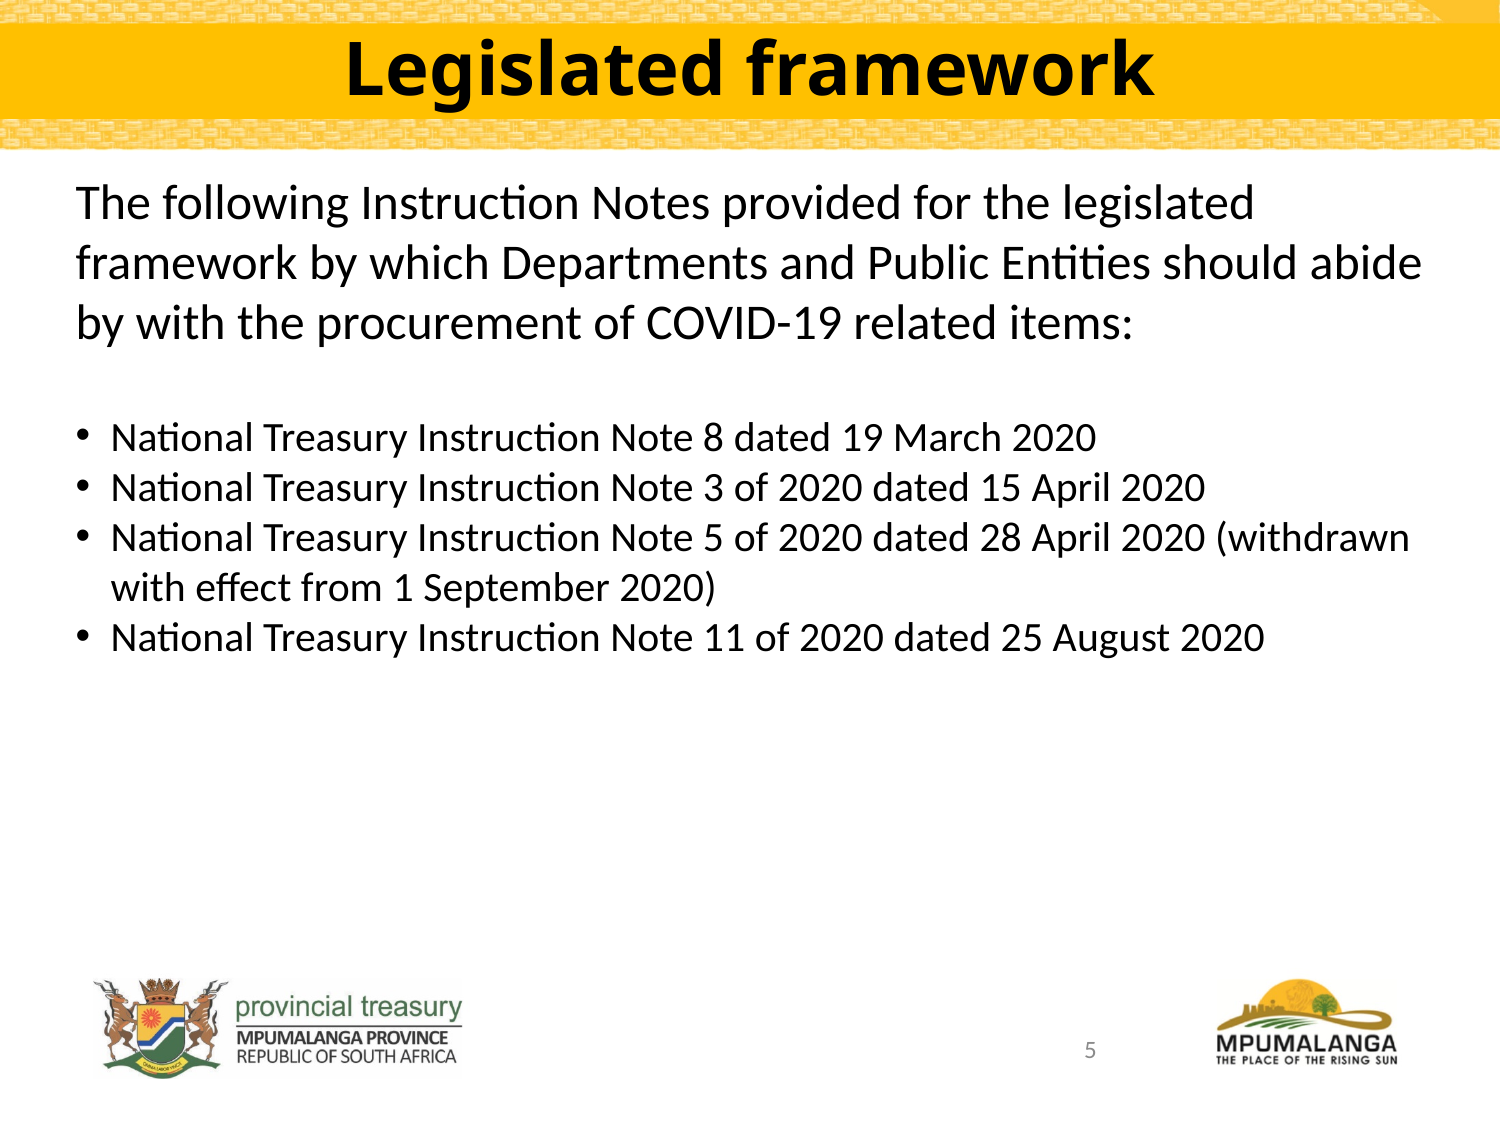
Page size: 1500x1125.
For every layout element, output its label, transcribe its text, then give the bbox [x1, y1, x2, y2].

title Legislated framework [0, 23, 1500, 119]
picture [0, 119, 1500, 1079]
slide_number 5 [774, 1018, 1112, 1079]
picture [0, 0, 1500, 23]
text_box The following Instruction Notes provided for the legislated framework by which Departments and Public Entities should abide by with the procurement of COVID-19 related items: National Treasury Instruction Note 8 dated 19 March 2020 National Treasury Instruction Note 3 of 2020 dated 15 April 2020 National Treasury Instruction Note 5 of 2020 dated 28 April 2020 (withdrawn with effect from 1 September 2020) National Treasury Instruction Note 11 of 2020 dated 25 August 2020 [60, 162, 1440, 718]
